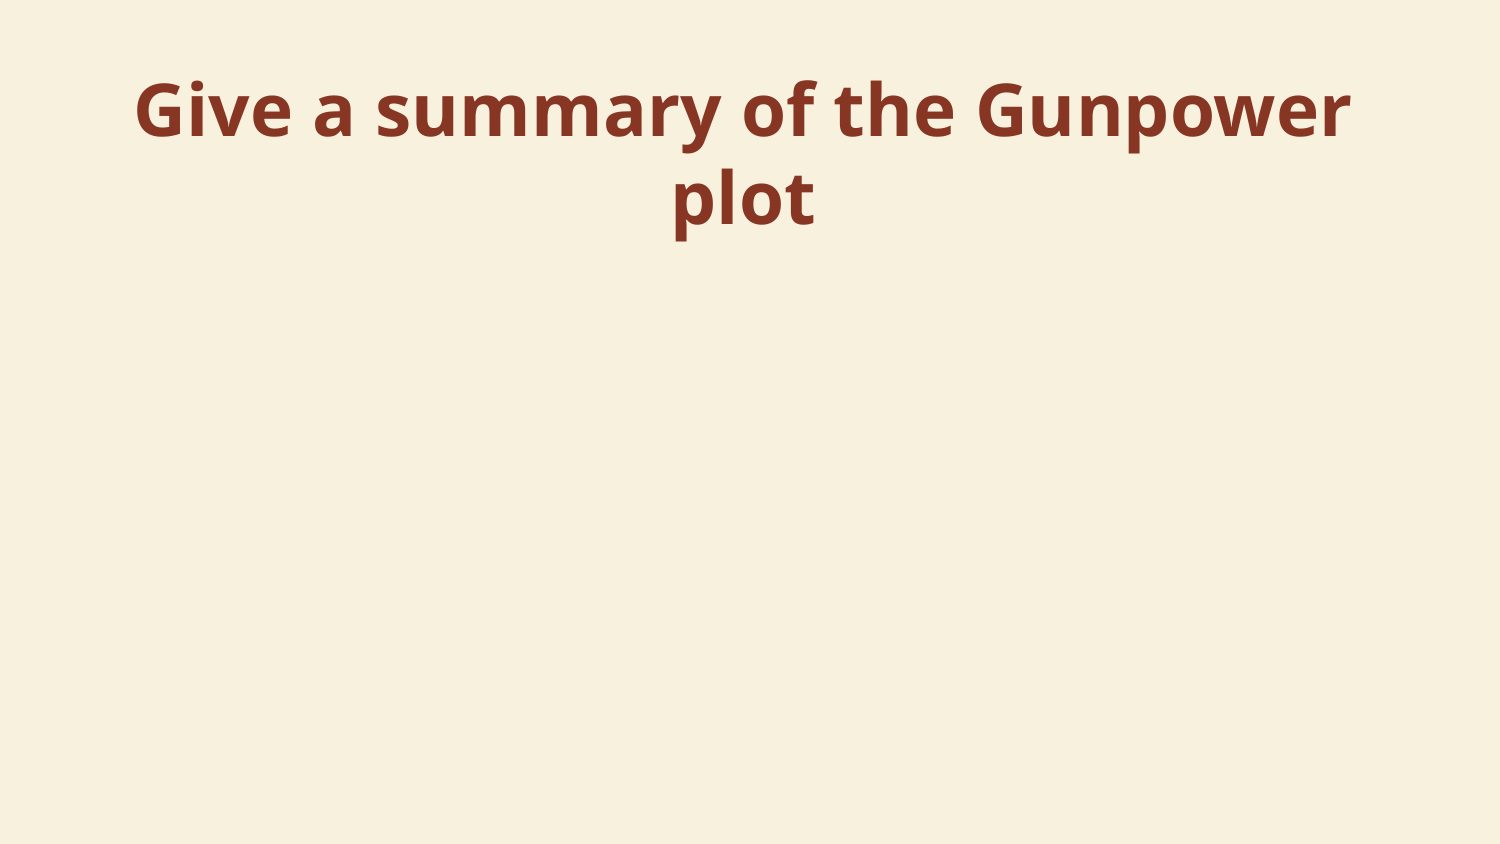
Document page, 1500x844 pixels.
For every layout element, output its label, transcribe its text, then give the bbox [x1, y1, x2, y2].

text_box Give a summary of the Gunpower plot [37, 56, 1450, 141]
